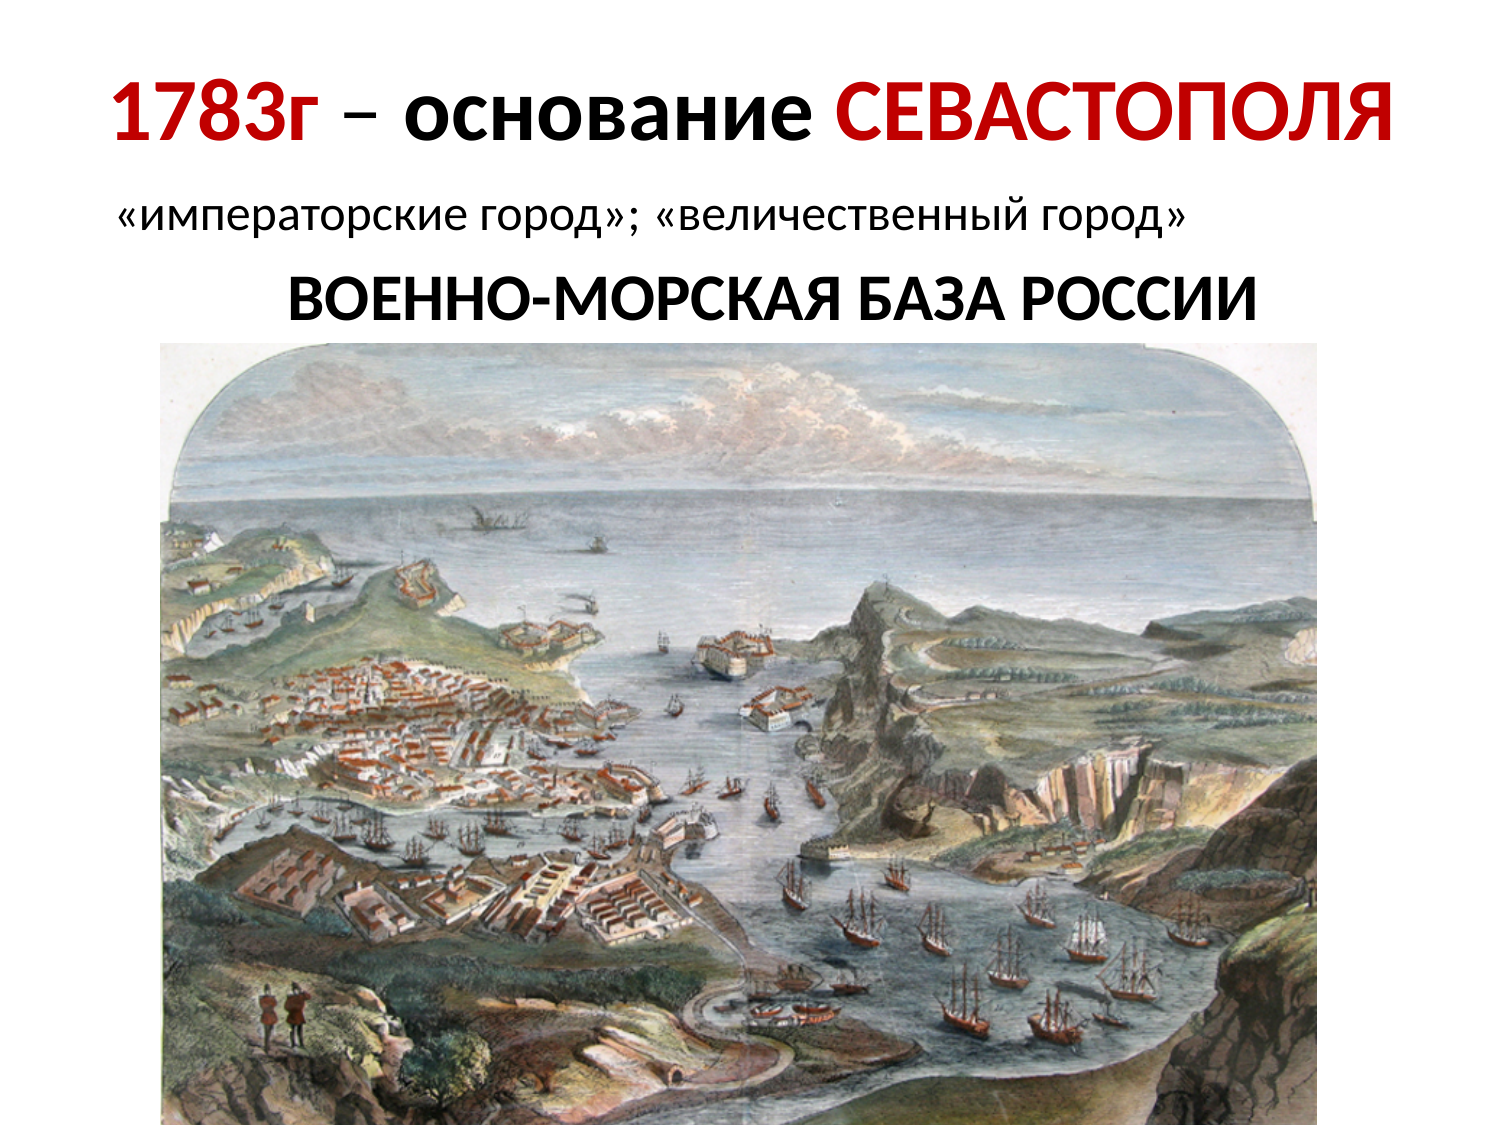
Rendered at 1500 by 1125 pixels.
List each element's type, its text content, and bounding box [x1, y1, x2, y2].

picture [159, 343, 1318, 1125]
list «императорские город»; «величественный город» ВОЕННО-МОРСКАЯ БАЗА РОССИИ [98, 172, 1449, 916]
title 1783г – основание СЕВАСТОПОЛЯ [76, 42, 1427, 167]
